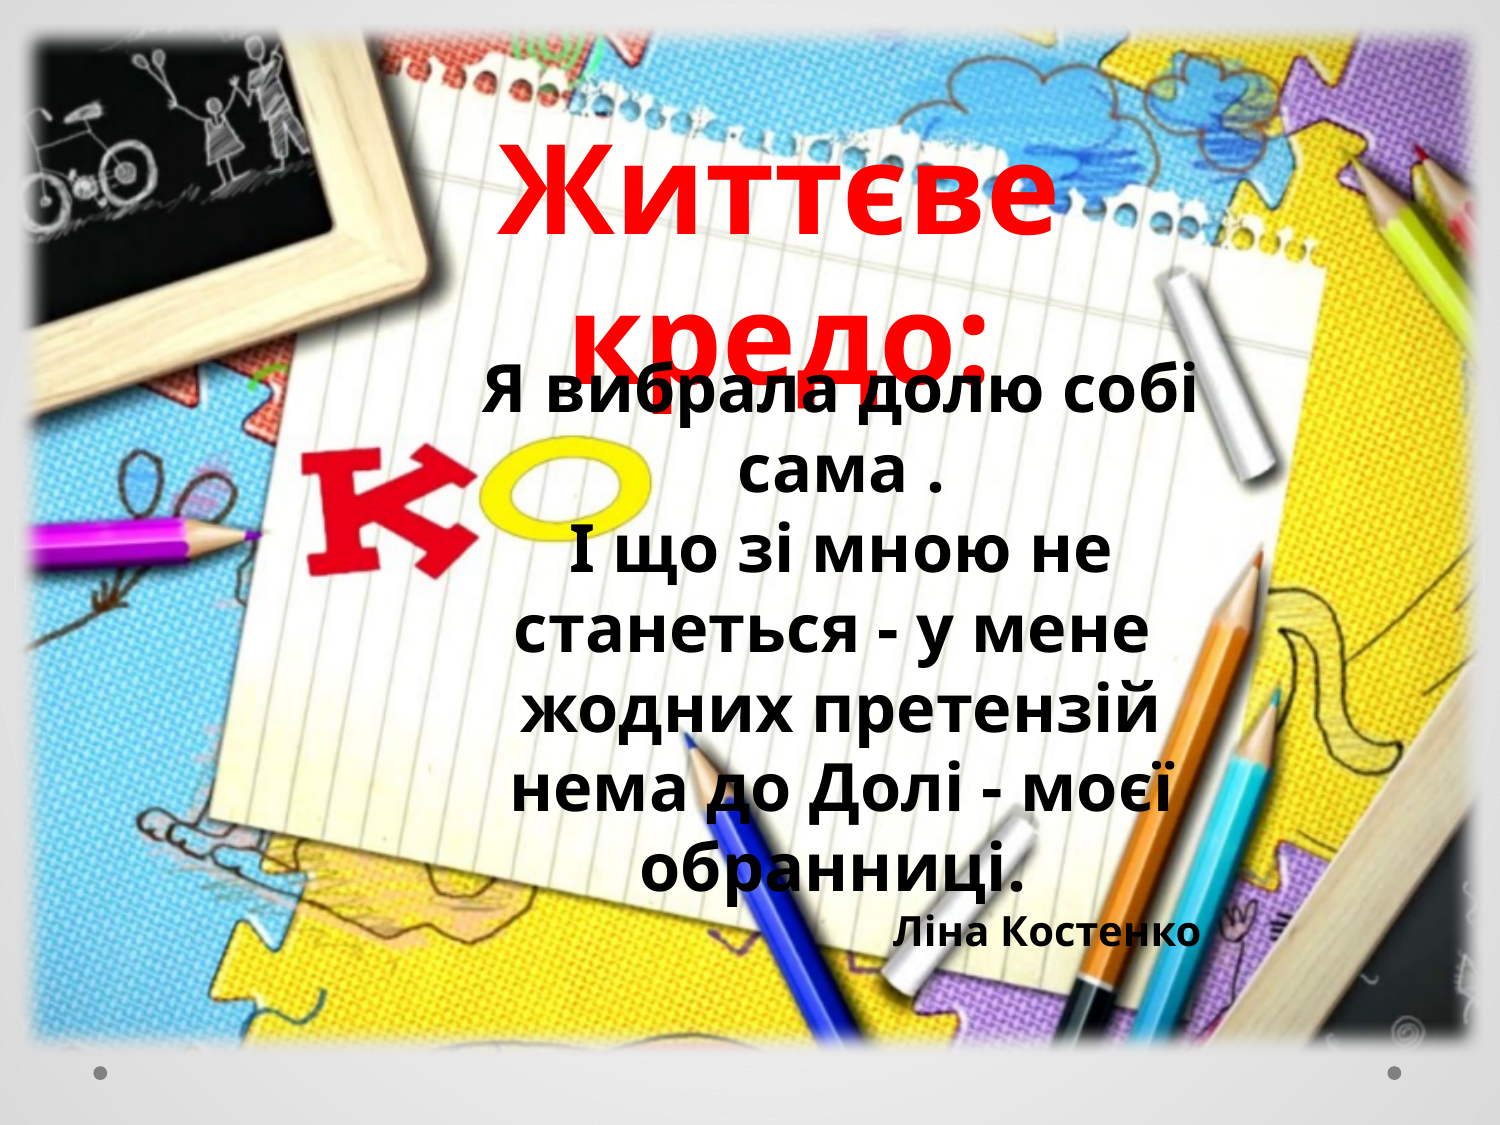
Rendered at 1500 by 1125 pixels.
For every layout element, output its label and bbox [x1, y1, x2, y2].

picture [17, 23, 1483, 1056]
